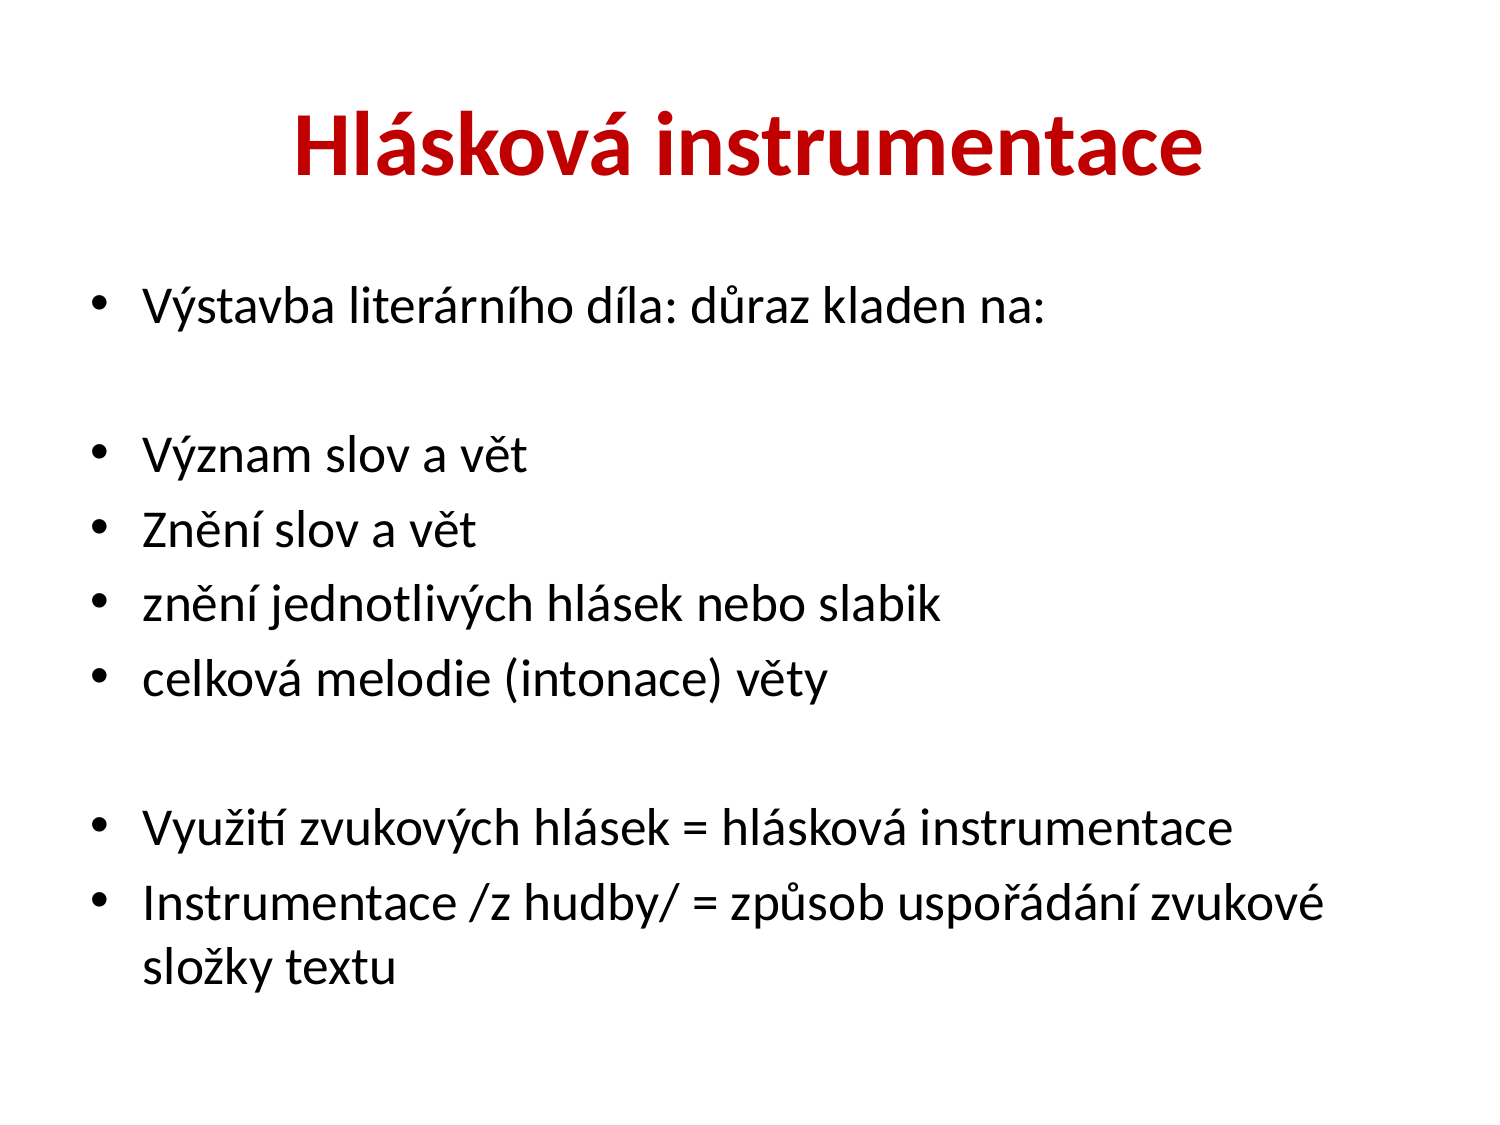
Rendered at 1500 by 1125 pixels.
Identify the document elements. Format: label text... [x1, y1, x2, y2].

list Výstavba literárního díla: důraz kladen na: Význam slov a vět Znění slov a vět znění jednotlivých hlásek nebo slabik celková melodie (intonace) věty Využití zvukových hlásek = hlásková instrumentace Instrumentace /z hudby/ = způsob uspořádání zvukové složky textu [75, 262, 1425, 1005]
title Hlásková instrumentace [75, 45, 1425, 233]
